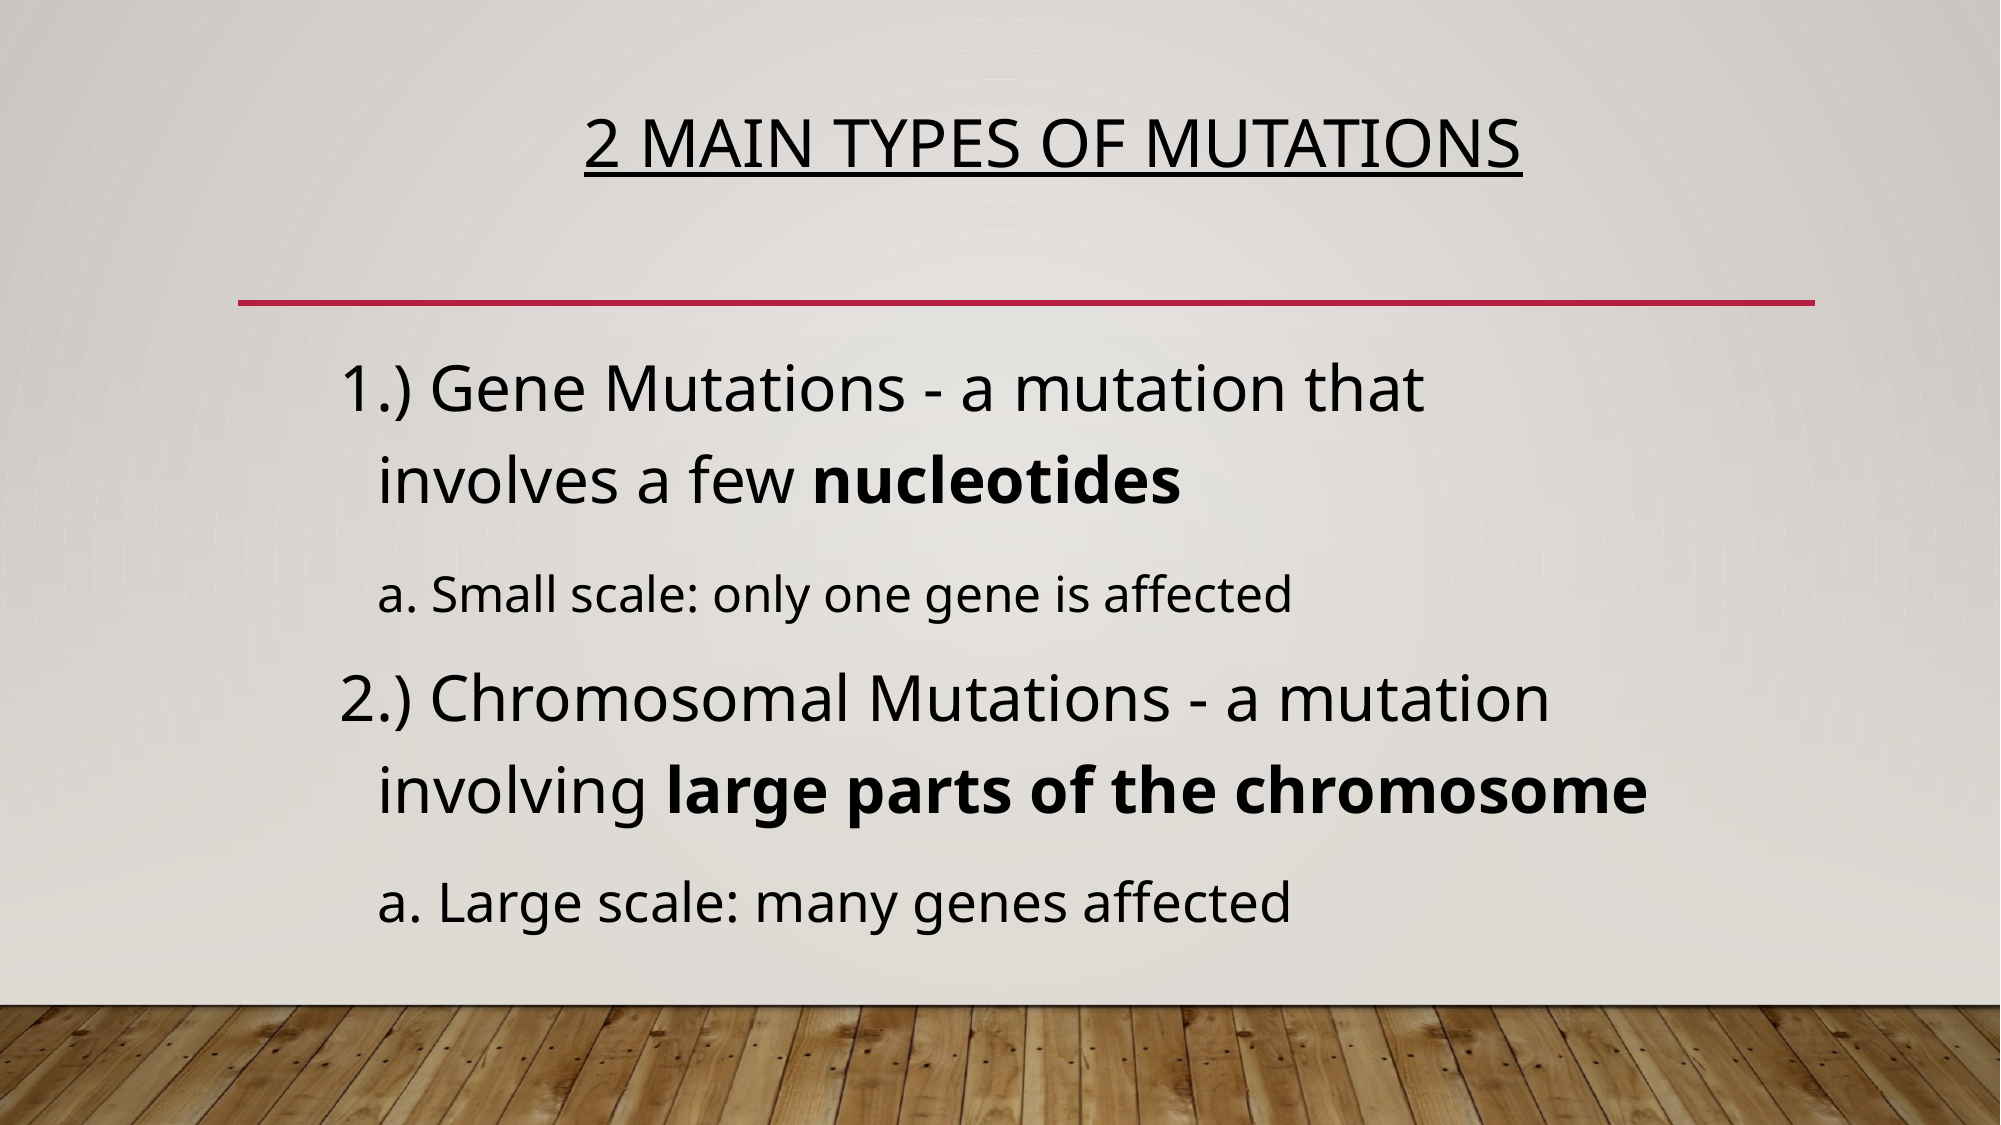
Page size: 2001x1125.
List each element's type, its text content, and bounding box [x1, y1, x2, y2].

list 1.) Gene Mutations - a mutation that involves a few nucleotides a. Small scale: only one gene is affected 2.) Chromosomal Mutations - a mutation involving large parts of the chromosome a. Large scale: many genes affected [324, 324, 1675, 1013]
picture [0, 1005, 2000, 1125]
title 2 Main Types of Mutations [568, 102, 1650, 313]
